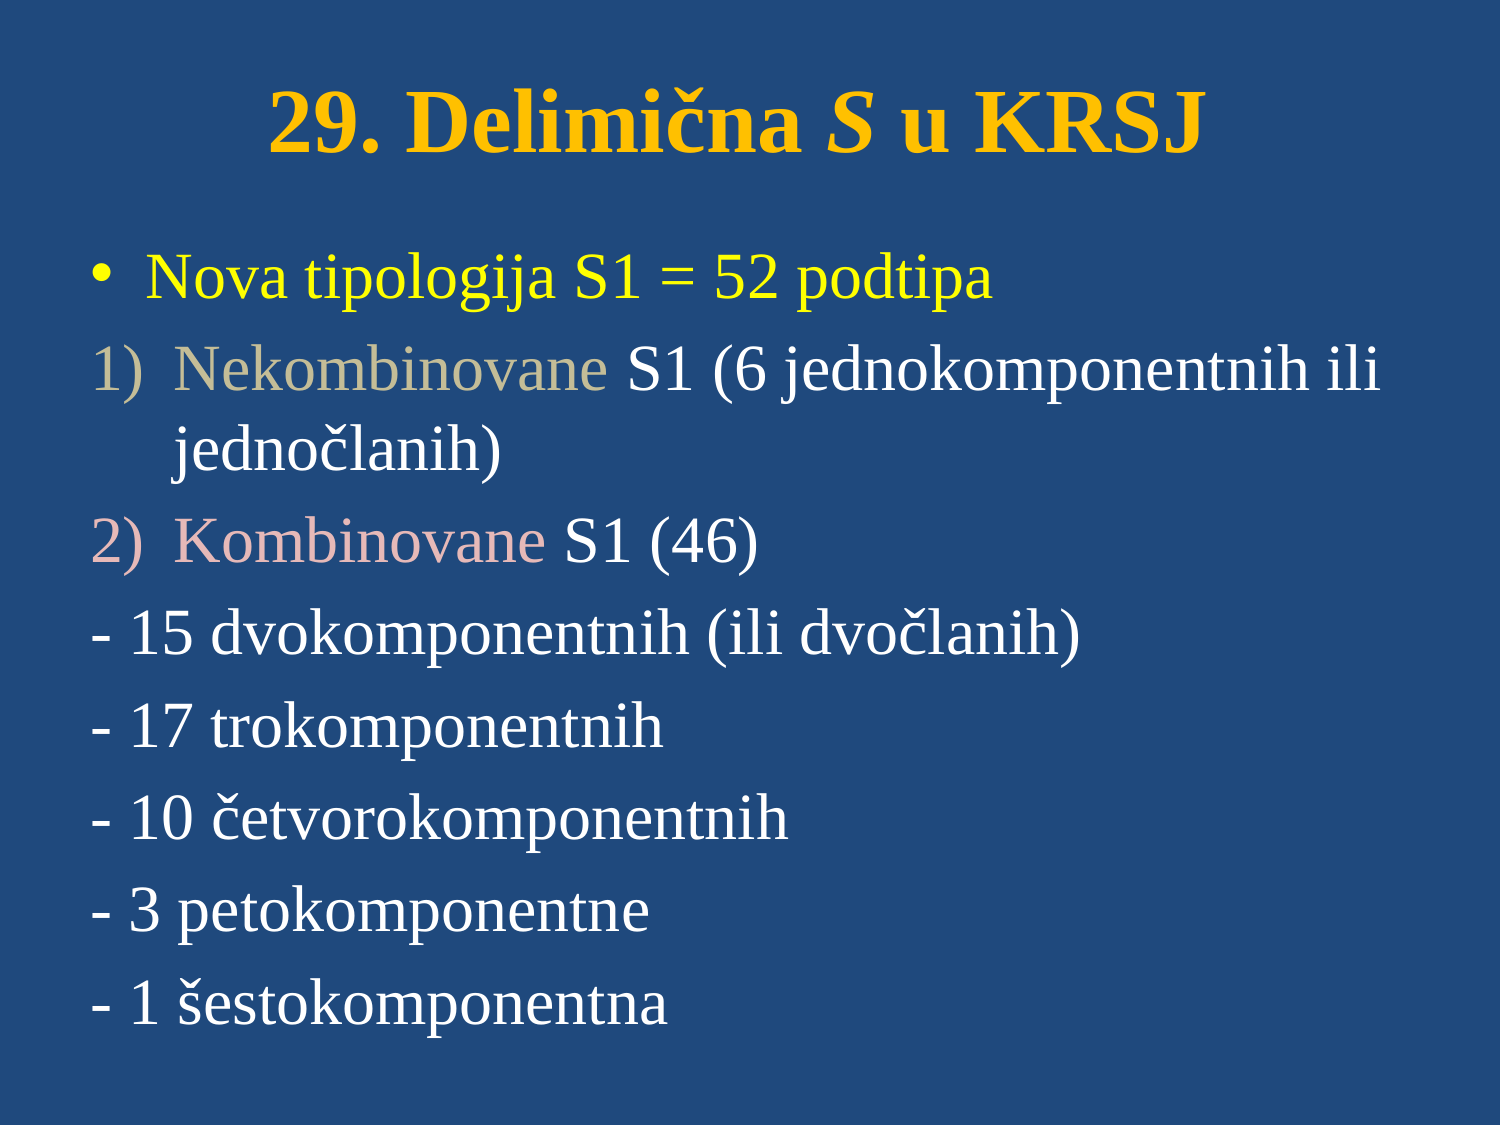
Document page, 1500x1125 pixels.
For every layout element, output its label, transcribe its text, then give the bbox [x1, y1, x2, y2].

list Nova tipologija S1 = 52 podtipa Nekombinovane S1 (6 jednokomponentnih ili jednočlanih) Kombinovane S1 (46) - 15 dvokomponentnih (ili dvočlanih) - 17 trokomponentnih - 10 četvorokomponentnih - 3 petokomponentne - 1 šestokomponentna [75, 224, 1425, 1050]
title 29. Delimična S u KRSJ [75, 45, 1425, 188]
